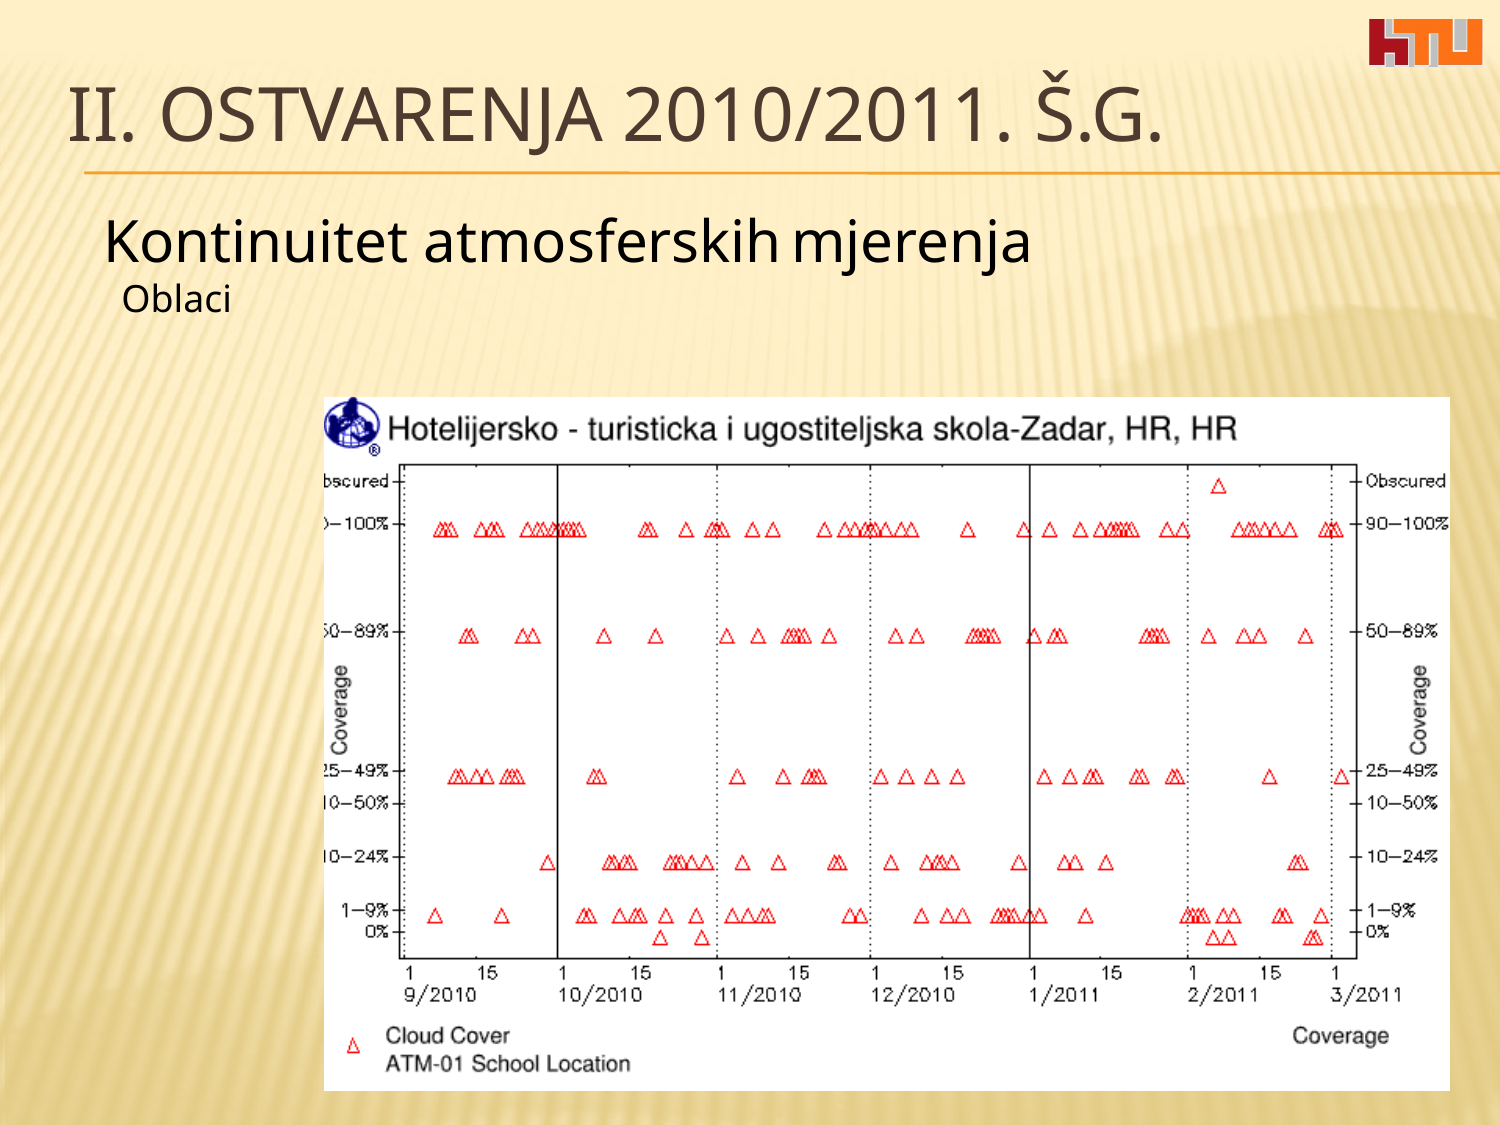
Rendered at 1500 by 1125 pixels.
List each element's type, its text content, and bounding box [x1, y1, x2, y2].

text_box Oblaci [106, 267, 247, 327]
picture [1368, 18, 1483, 67]
title II. Ostvarenja 2010/2011. š.g. [53, 42, 1479, 181]
text_box Kontinuitet atmosferskih mjerenja [88, 196, 1471, 281]
picture [324, 396, 1450, 1092]
